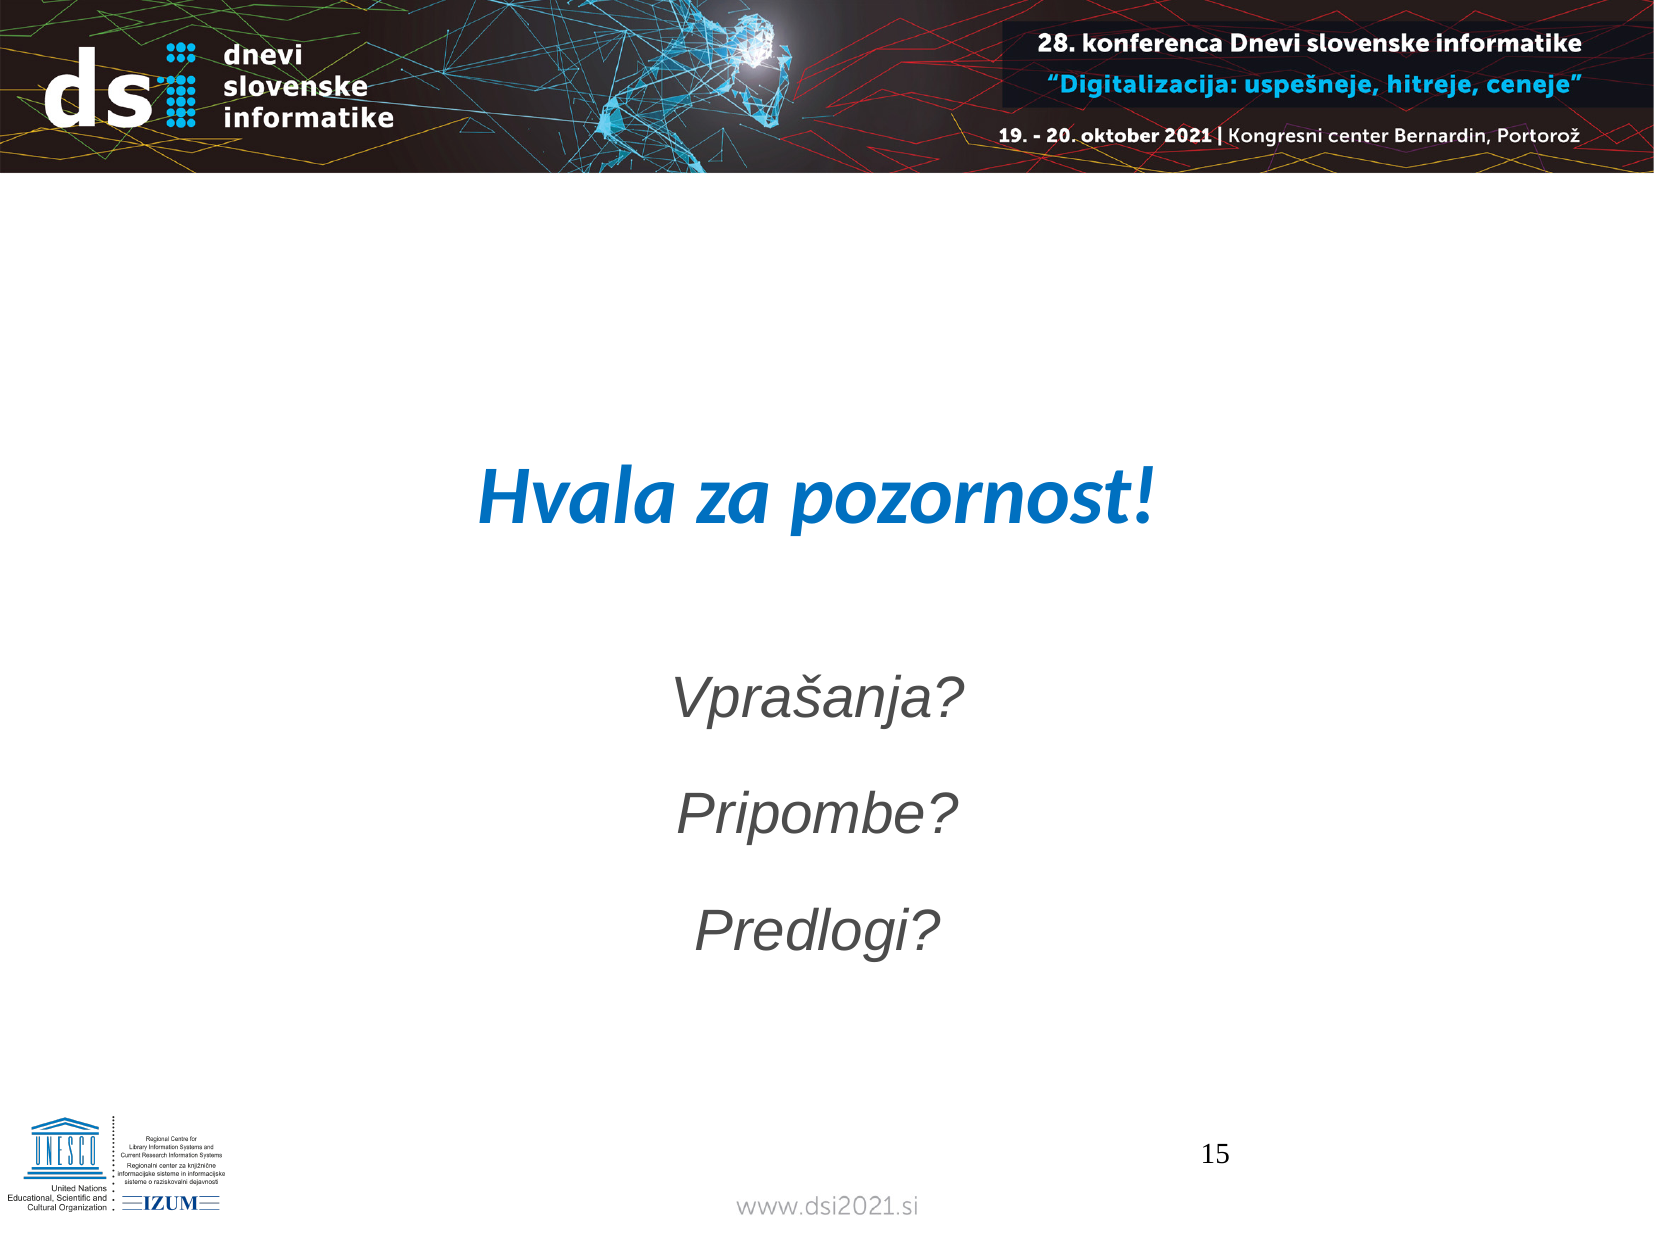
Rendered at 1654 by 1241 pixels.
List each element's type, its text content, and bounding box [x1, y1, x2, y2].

slide_number 15 [1185, 1129, 1569, 1213]
picture [0, 0, 1654, 1241]
text_box Hvala za pozornost! Vprašanja? Pripombe? Predlogi? [117, 183, 1518, 1105]
